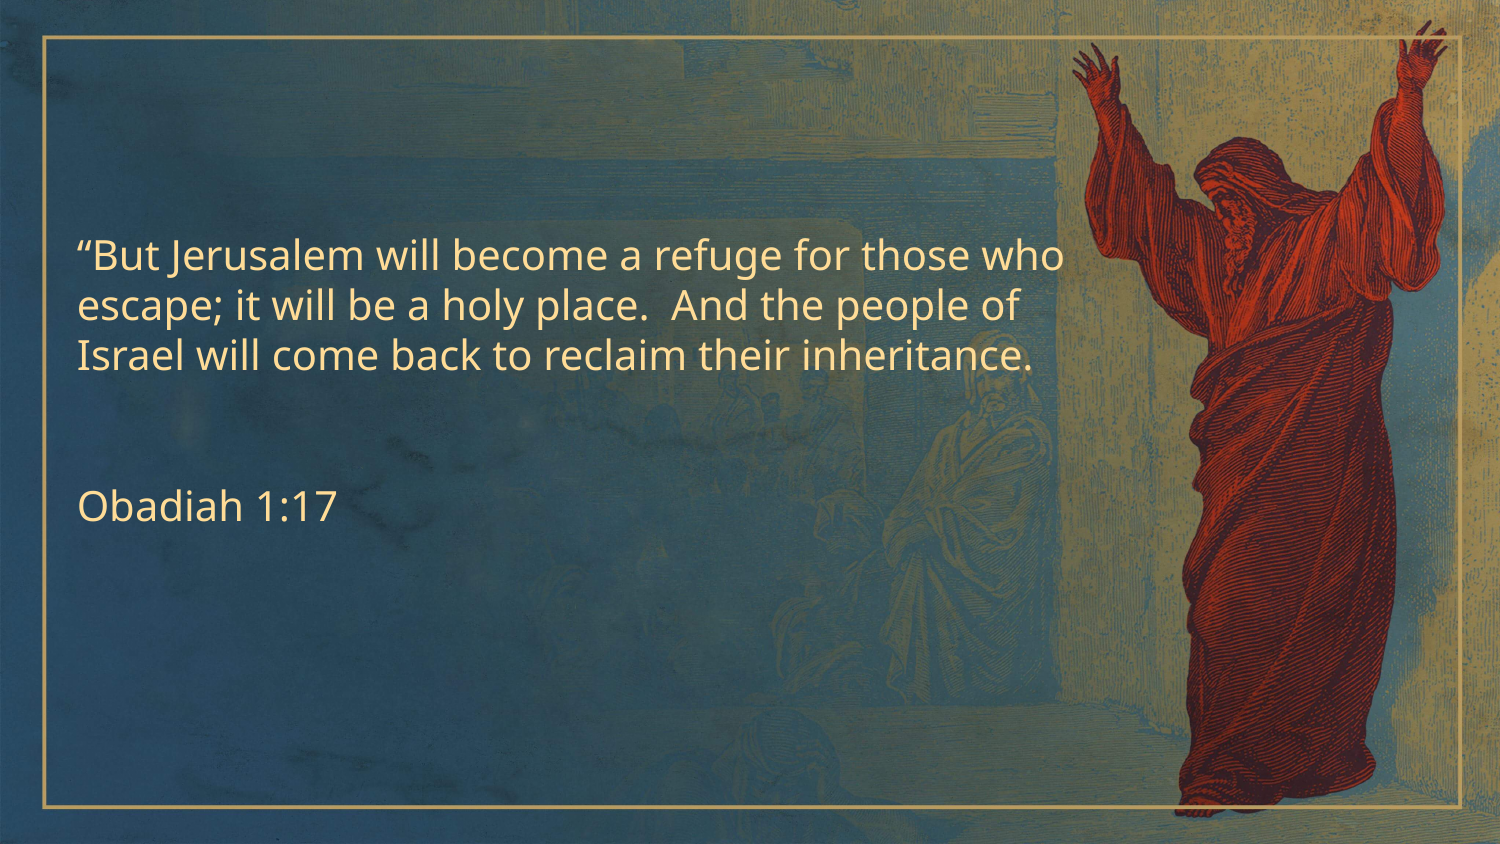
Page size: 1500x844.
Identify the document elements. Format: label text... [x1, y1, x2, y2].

picture [0, 0, 1500, 844]
text_box “But Jerusalem will become a refuge for those who escape; it will be a holy place. And the people of Israel will come back to reclaim their inheritance. Obadiah 1:17 [62, 221, 1100, 637]
